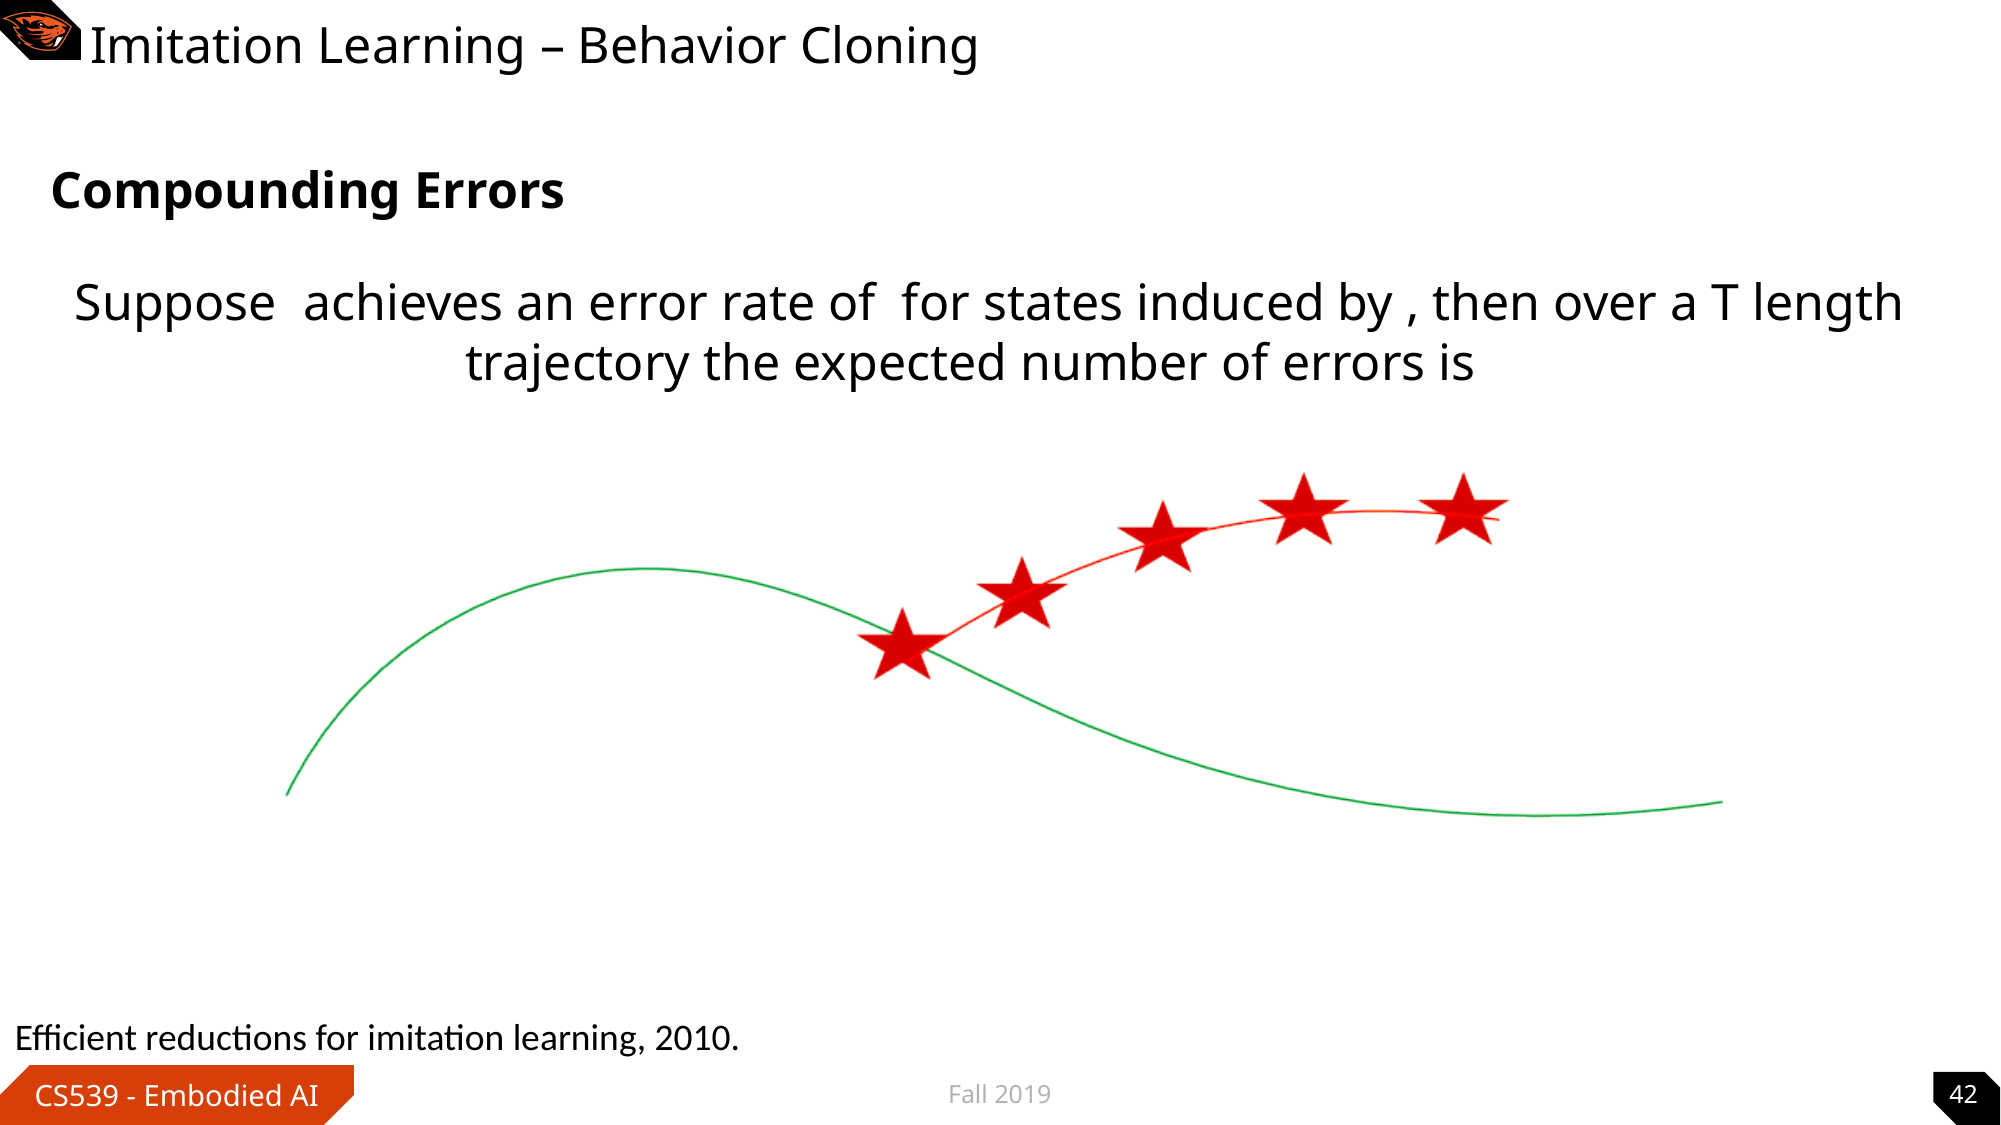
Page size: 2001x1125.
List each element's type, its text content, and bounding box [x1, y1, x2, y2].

slide_number 42 [1933, 1071, 1994, 1119]
picture [189, 356, 1837, 881]
text_box Efficient reductions for imitation learning, 2010. [0, 1005, 1298, 1066]
title Imitation Learning – Behavior Cloning [0, 17, 1699, 77]
footer Fall 2019 [662, 1065, 1338, 1125]
picture [2, 9, 74, 17]
text_box Compounding Errors [35, 151, 581, 226]
